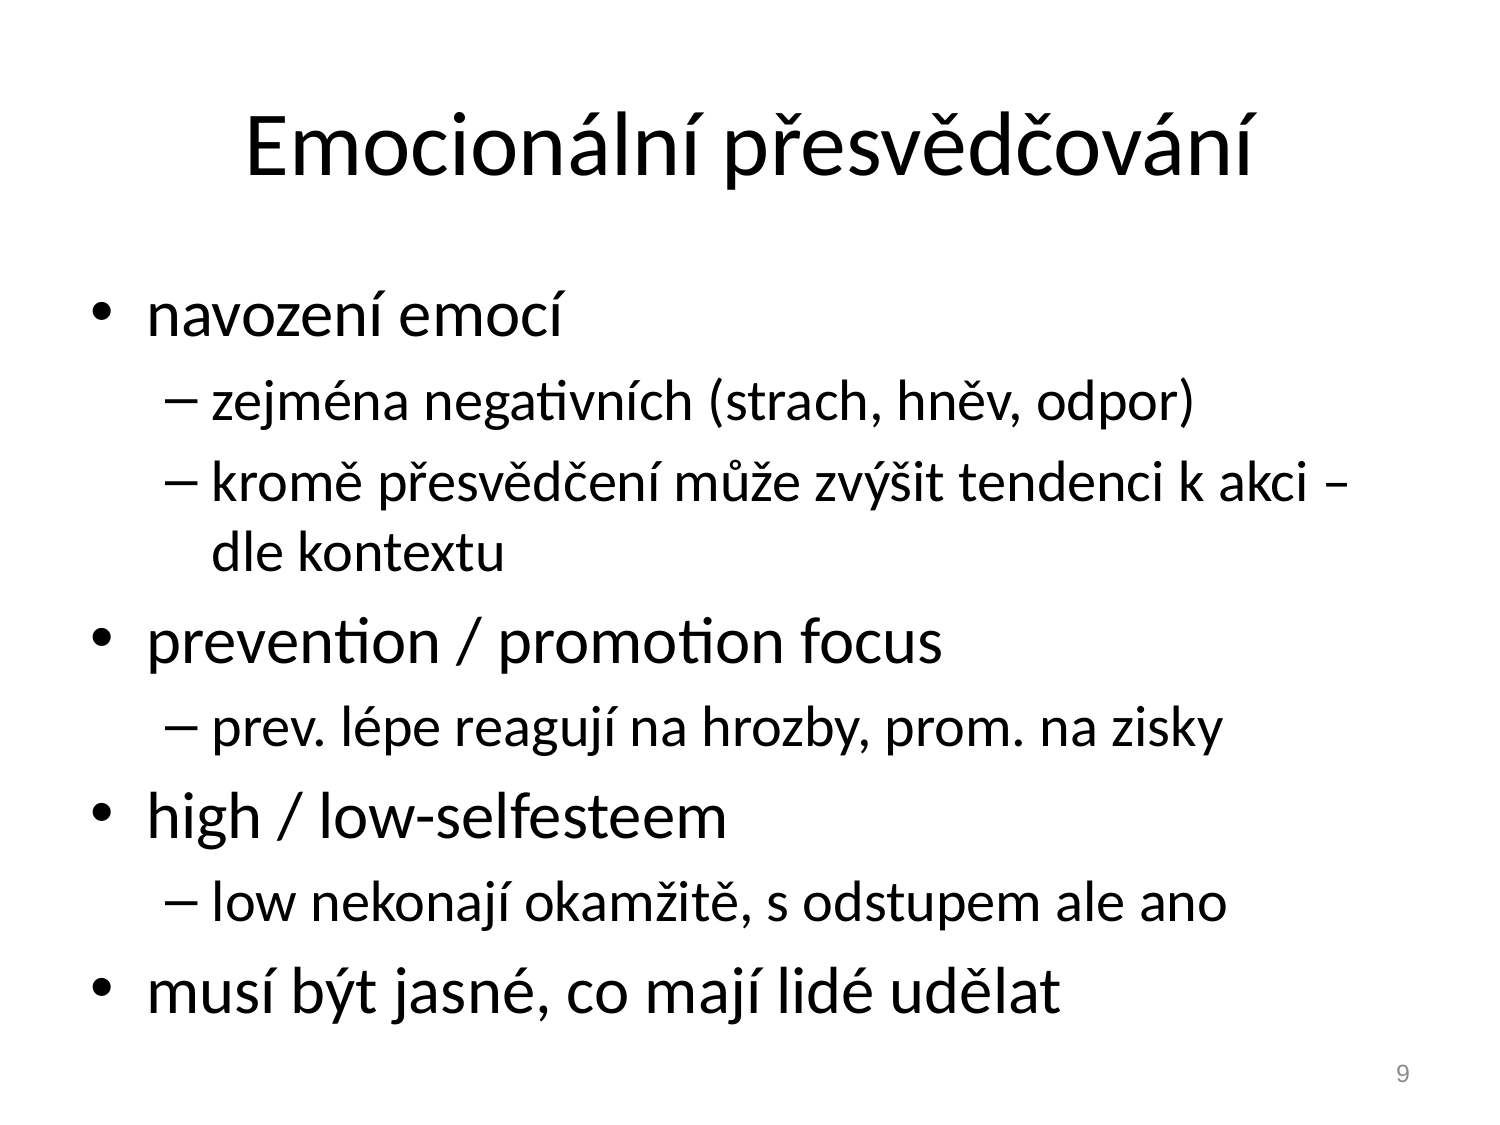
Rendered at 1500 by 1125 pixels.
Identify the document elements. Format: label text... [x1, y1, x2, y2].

title Emocionální přesvědčování [75, 45, 1425, 233]
list navození emocí zejména negativních (strach, hněv, odpor) kromě přesvědčení může zvýšit tendenci k akci – dle kontextu prevention / promotion focus prev. lépe reagují na hrozby, prom. na zisky high / low-selfesteem low nekonají okamžitě, s odstupem ale ano musí být jasné, co mají lidé udělat [75, 262, 1425, 1125]
slide_number 9 [1074, 1042, 1425, 1103]
